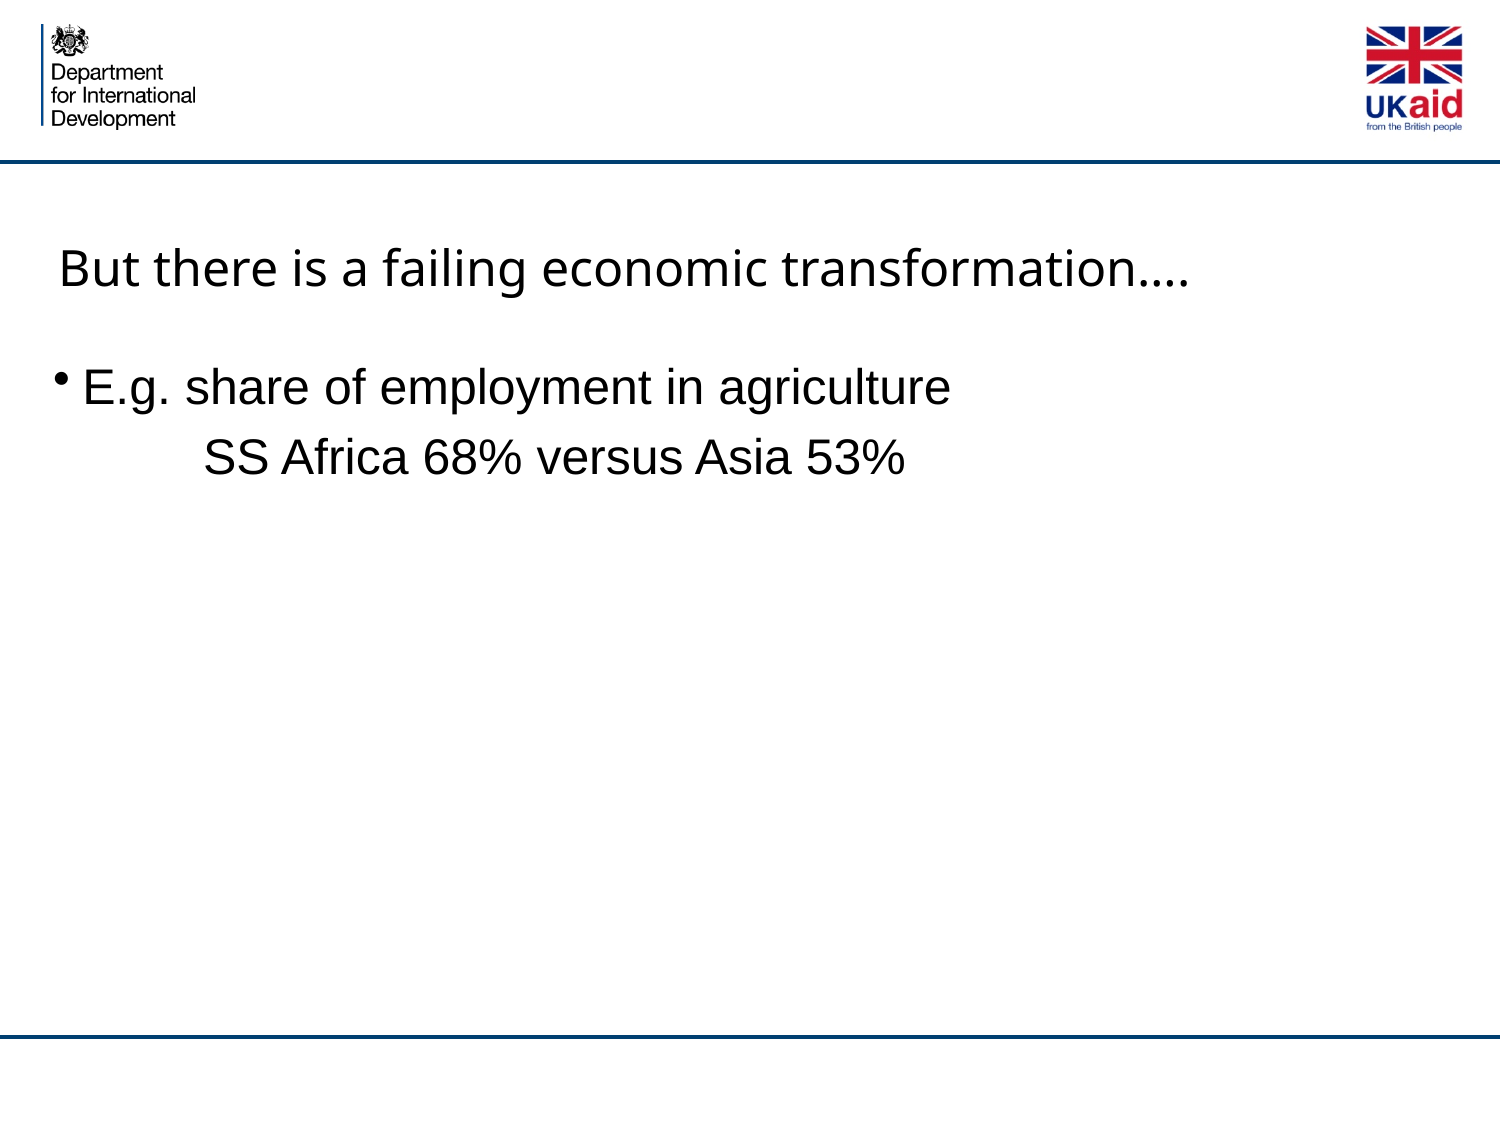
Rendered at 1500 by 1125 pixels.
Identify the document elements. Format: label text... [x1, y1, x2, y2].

picture [0, 0, 1500, 160]
list E.g. share of employment in agriculture SS Africa 68% versus Asia 53% [53, 354, 1441, 963]
picture [0, 164, 1500, 1035]
picture [0, 1039, 1500, 1125]
title But there is a failing economic transformation…. [58, 235, 1447, 320]
